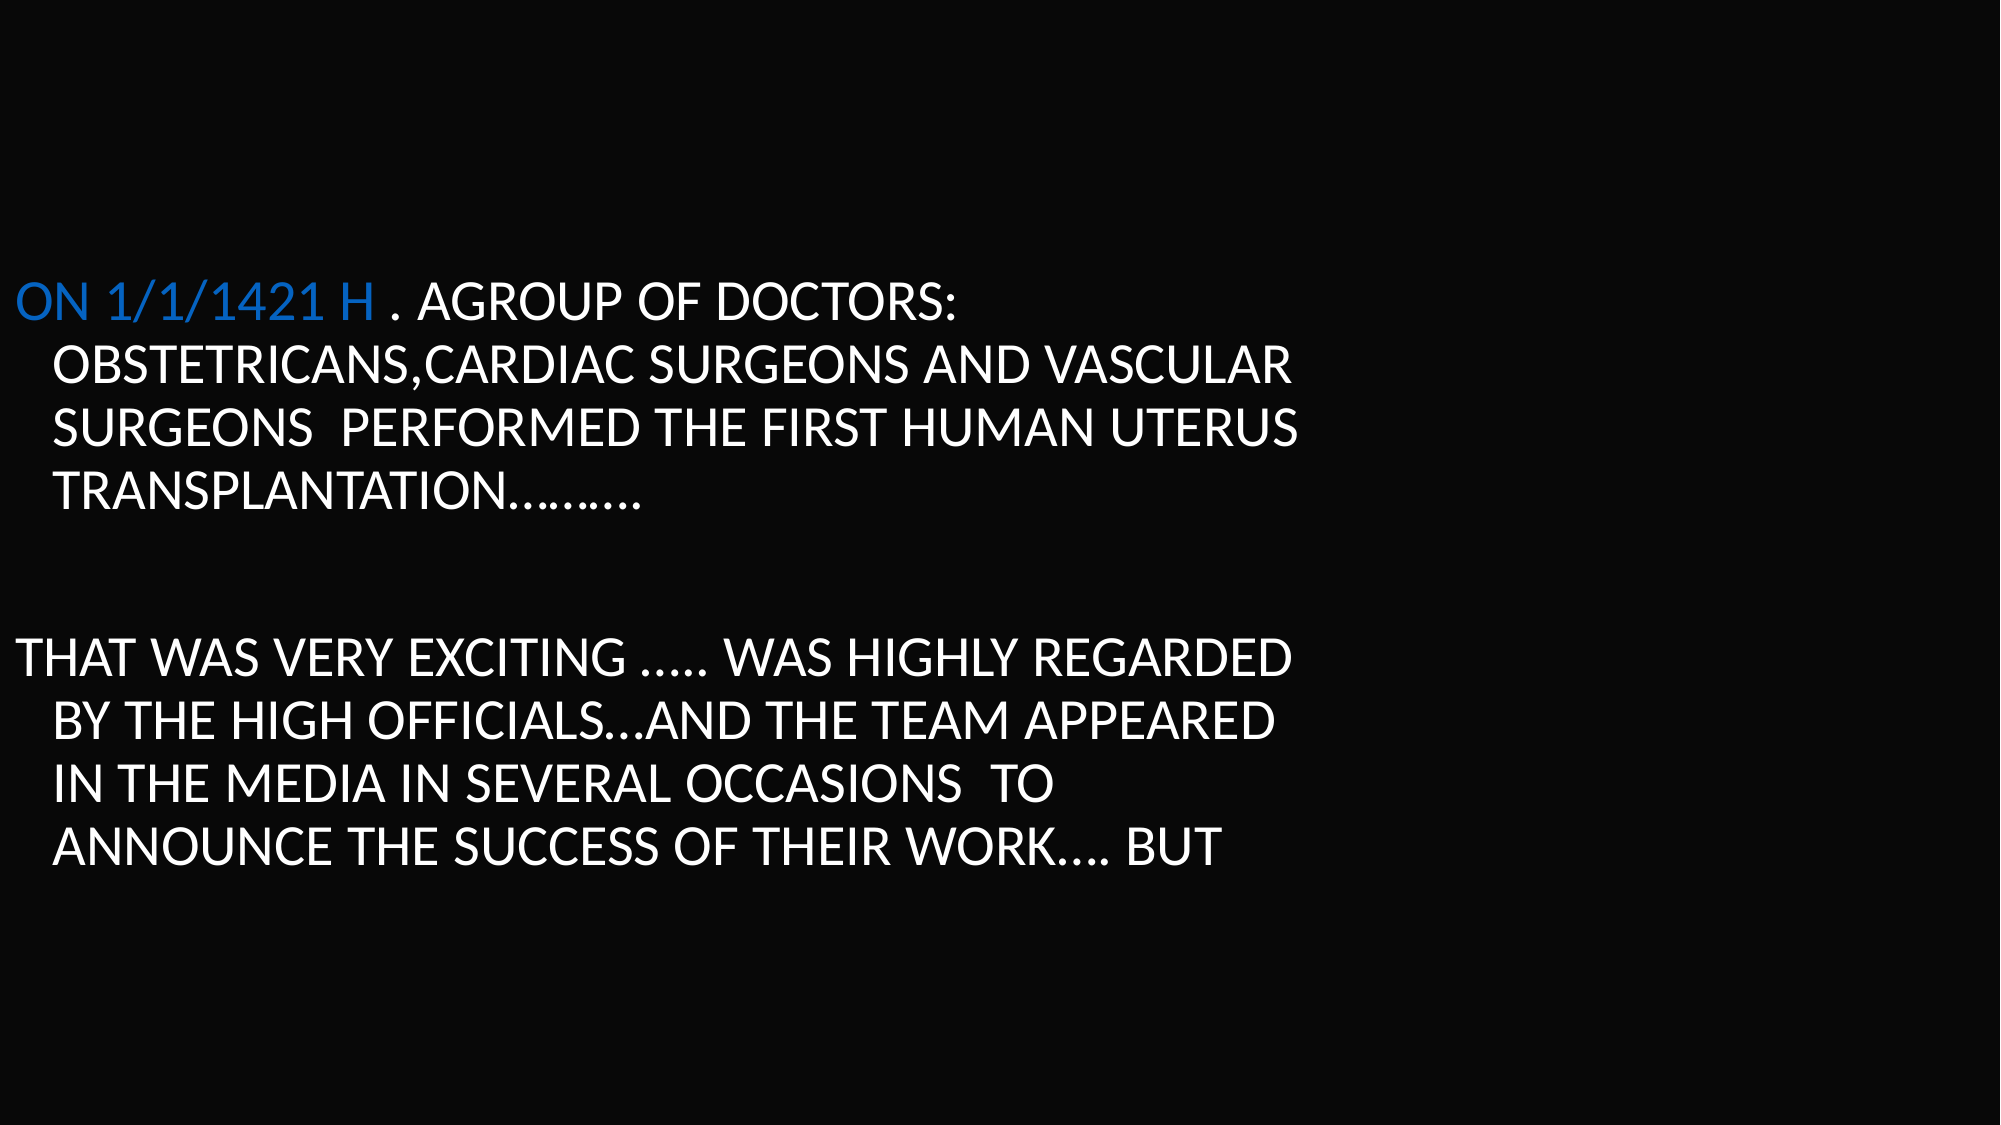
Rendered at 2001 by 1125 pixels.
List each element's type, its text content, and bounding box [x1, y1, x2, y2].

list ON 1/1/1421 H . AGROUP OF DOCTORS: OBSTETRICANS,CARDIAC SURGEONS AND VASCULAR SURGEONS PERFORMED THE FIRST HUMAN UTERUS TRANSPLANTATION………. THAT WAS VERY EXCITING ….. WAS HIGHLY REGARDED BY THE HIGH OFFICIALS…AND THE TEAM APPEARED IN THE MEDIA IN SEVERAL OCCASIONS TO ANNOUNCE THE SUCCESS OF THEIR WORK…. BUT [0, 262, 1350, 1005]
